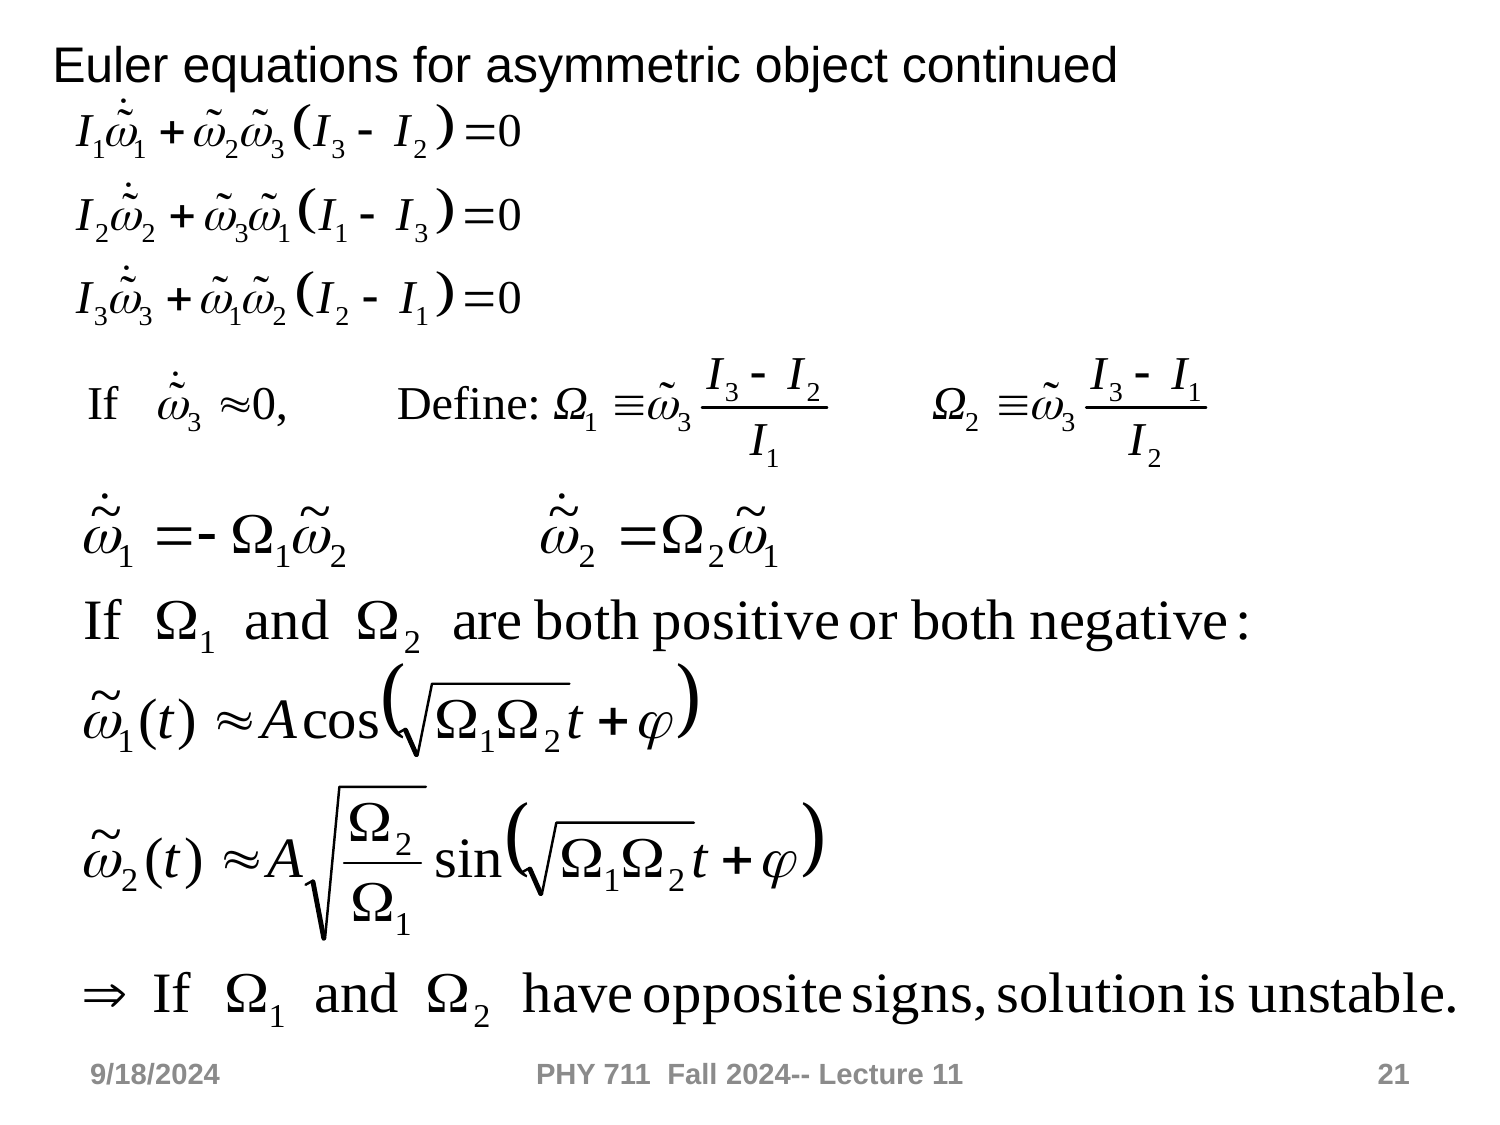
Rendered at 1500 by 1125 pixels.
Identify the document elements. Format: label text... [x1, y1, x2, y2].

footer PHY 711 Fall 2024-- Lecture 11 [450, 1046, 1050, 1103]
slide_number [75, 1046, 425, 1103]
slide_number 21 [1074, 1046, 1425, 1103]
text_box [69, 95, 1213, 476]
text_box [73, 485, 1463, 1038]
text_box Euler equations for asymmetric object continued [37, 24, 1475, 100]
